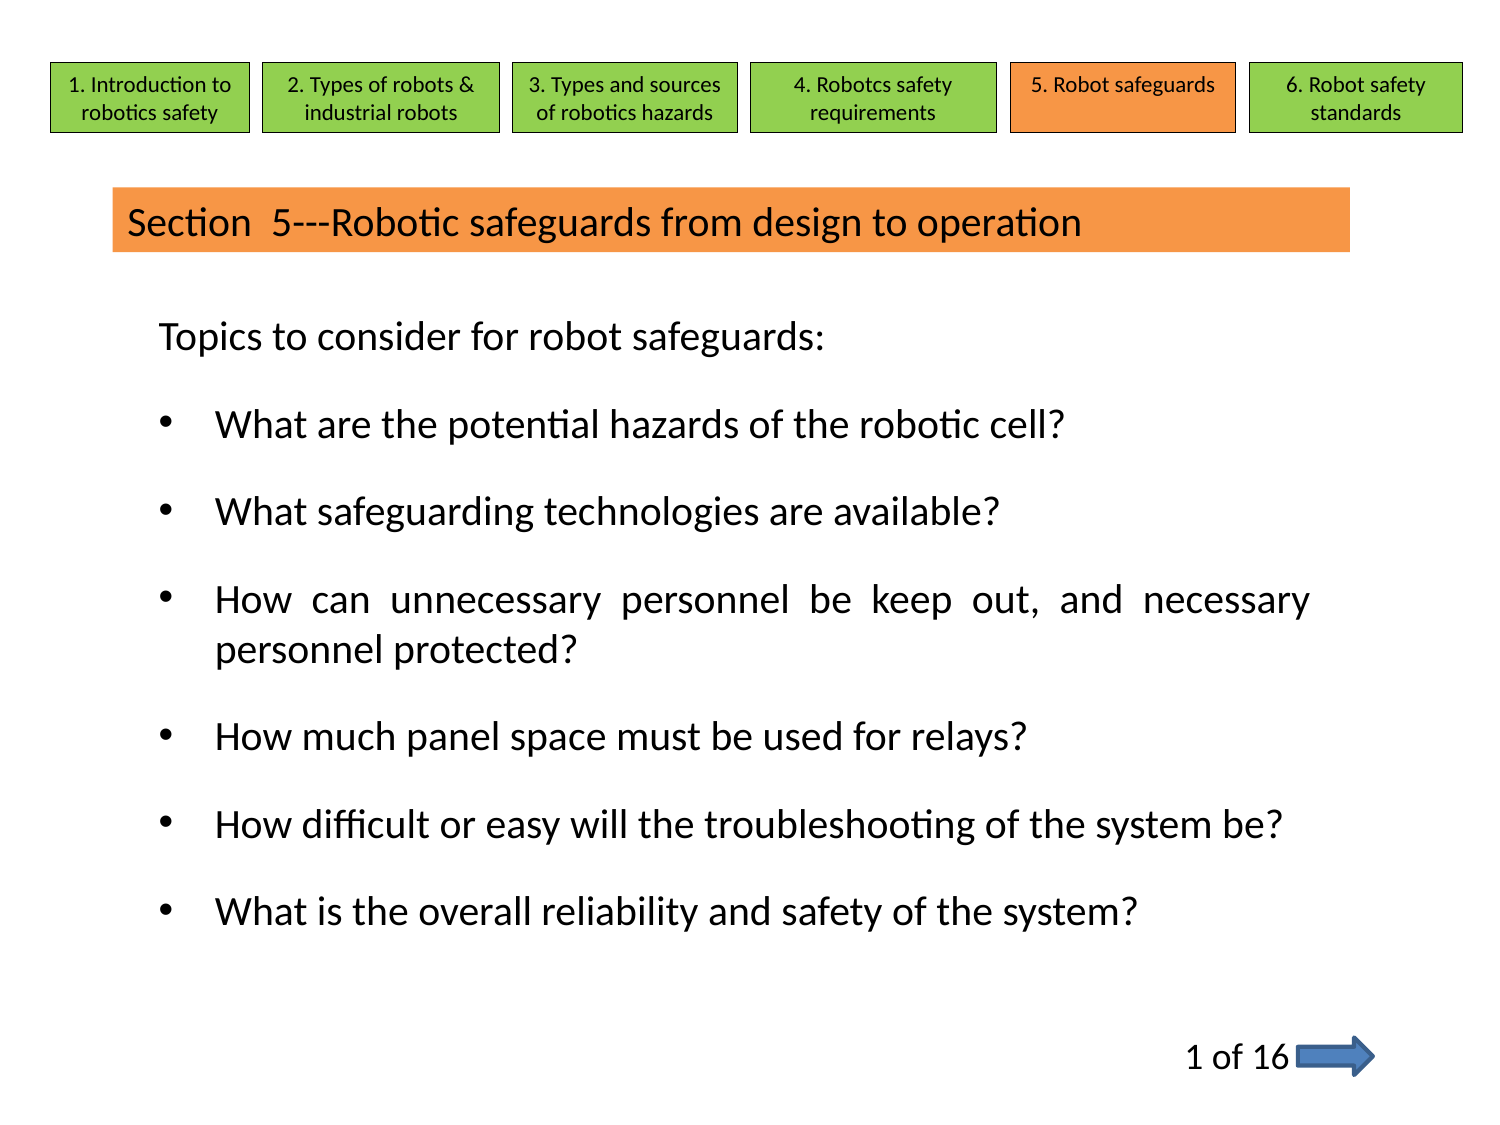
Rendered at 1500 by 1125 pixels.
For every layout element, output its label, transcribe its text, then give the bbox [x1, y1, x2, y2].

text_box Section 5---Robotic safeguards from design to operation [112, 187, 1350, 253]
text_box 3. Types and sources of robotics hazards [512, 62, 738, 133]
text_box 4. Robotcs safety requirements [750, 62, 997, 133]
text_box Topics to consider for robot safeguards: What are the potential hazards of the robotic cell? What safeguarding technologies are available? How can unnecessary personnel be keep out, and necessary personnel protected? How much panel space must be used for relays? How difficult or easy will the troubleshooting of the system be? What is the overall reliability and safety of the system? [143, 301, 1326, 942]
text_box 5. Robot safeguards [1010, 62, 1236, 133]
text_box 1 of 16 [1169, 1024, 1320, 1085]
text_box 6. Robot safety standards [1249, 62, 1463, 133]
text_box 2. Types of robots & industrial robots [262, 62, 500, 133]
text_box [1295, 1035, 1375, 1077]
text_box 1. Introduction to robotics safety [50, 62, 250, 133]
